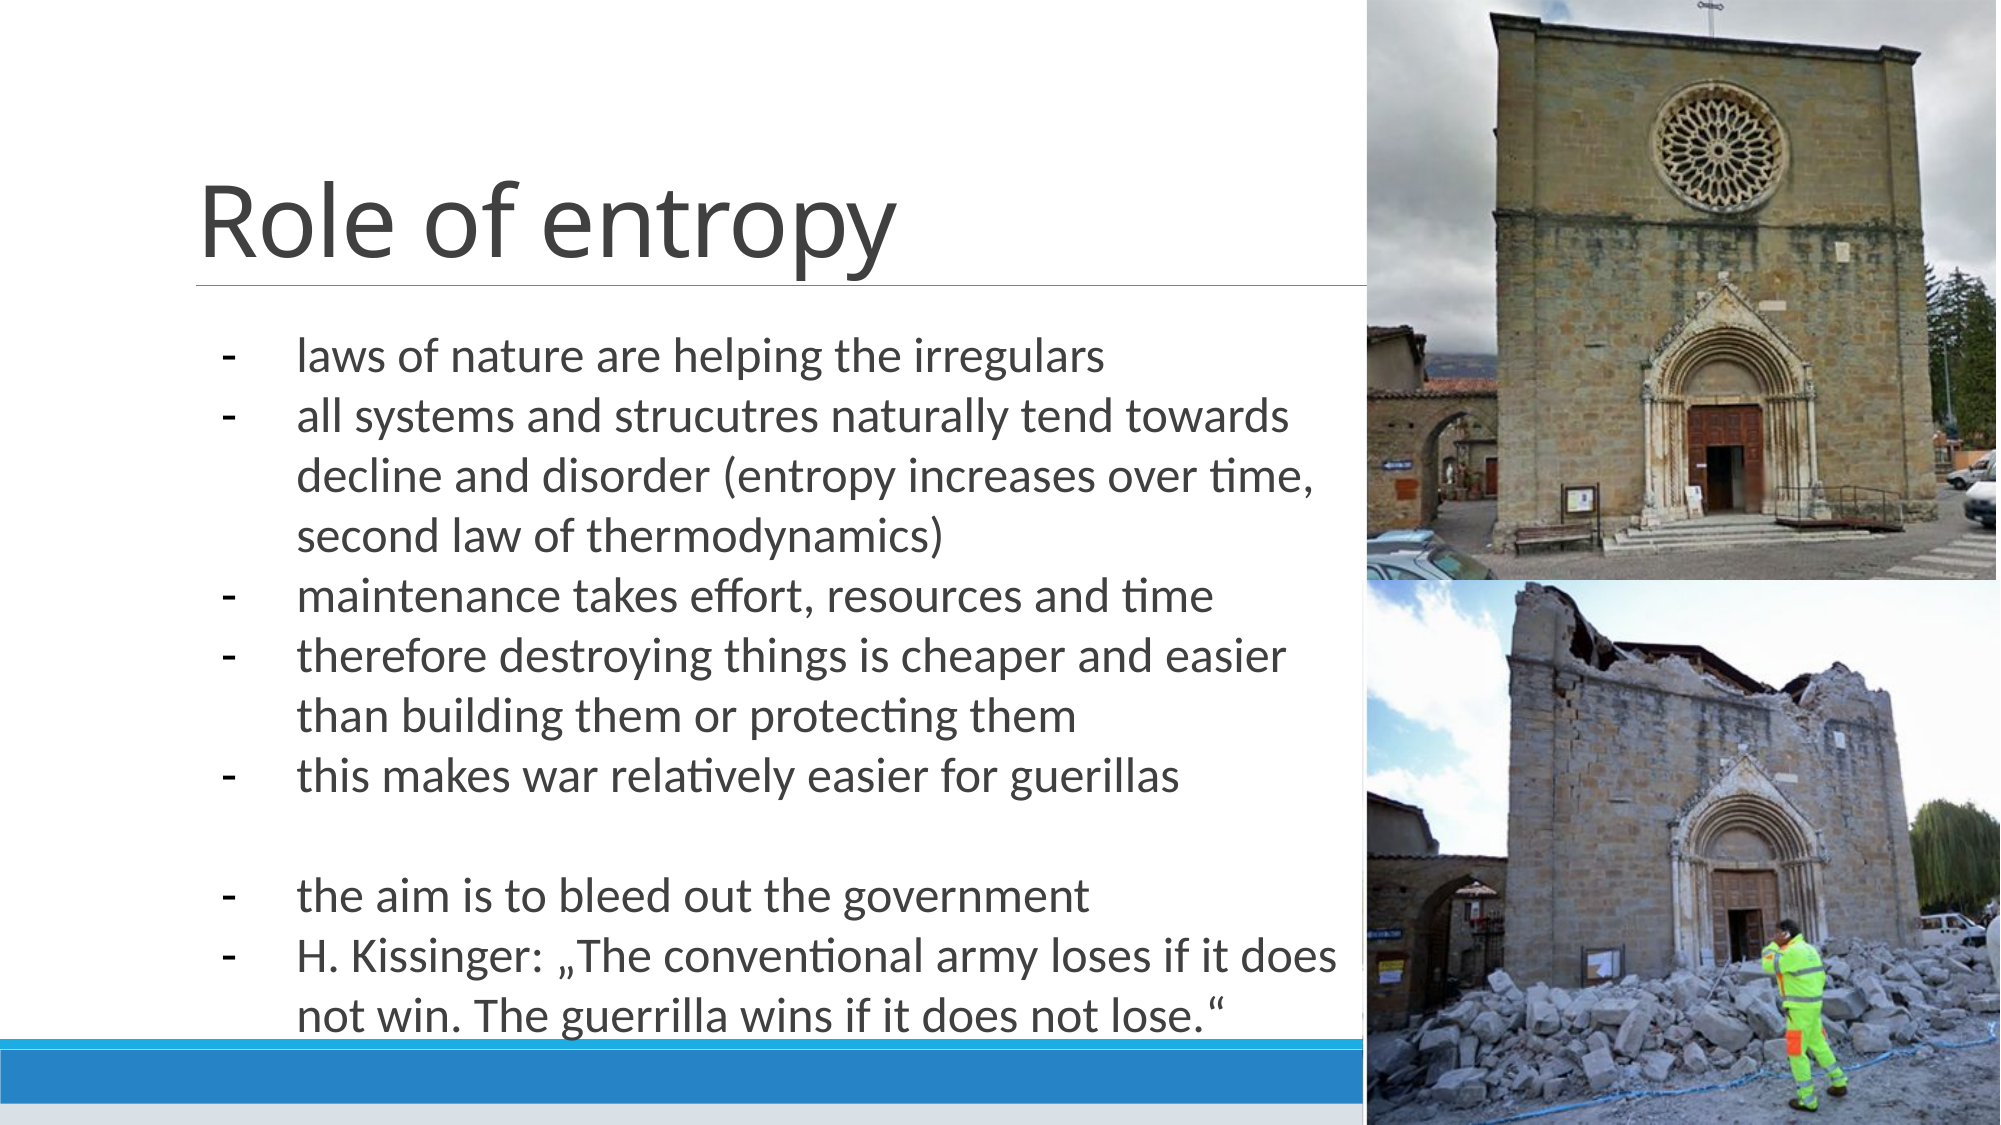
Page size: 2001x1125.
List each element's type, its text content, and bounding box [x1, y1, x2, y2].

picture [1362, 0, 2000, 1125]
list laws of nature are helping the irregulars all systems and strucutres naturally tend towards decline and disorder (entropy increases over time, second law of thermodynamics) maintenance takes effort, resources and time therefore destroying things is cheaper and easier than building them or protecting them this makes war relatively easier for guerillas the aim is to bleed out the government H. Kissinger: „The conventional army loses if it does not win. The guerrilla wins if it does not lose.“ [176, 302, 1363, 1104]
title Role of entropy [176, 156, 1363, 291]
